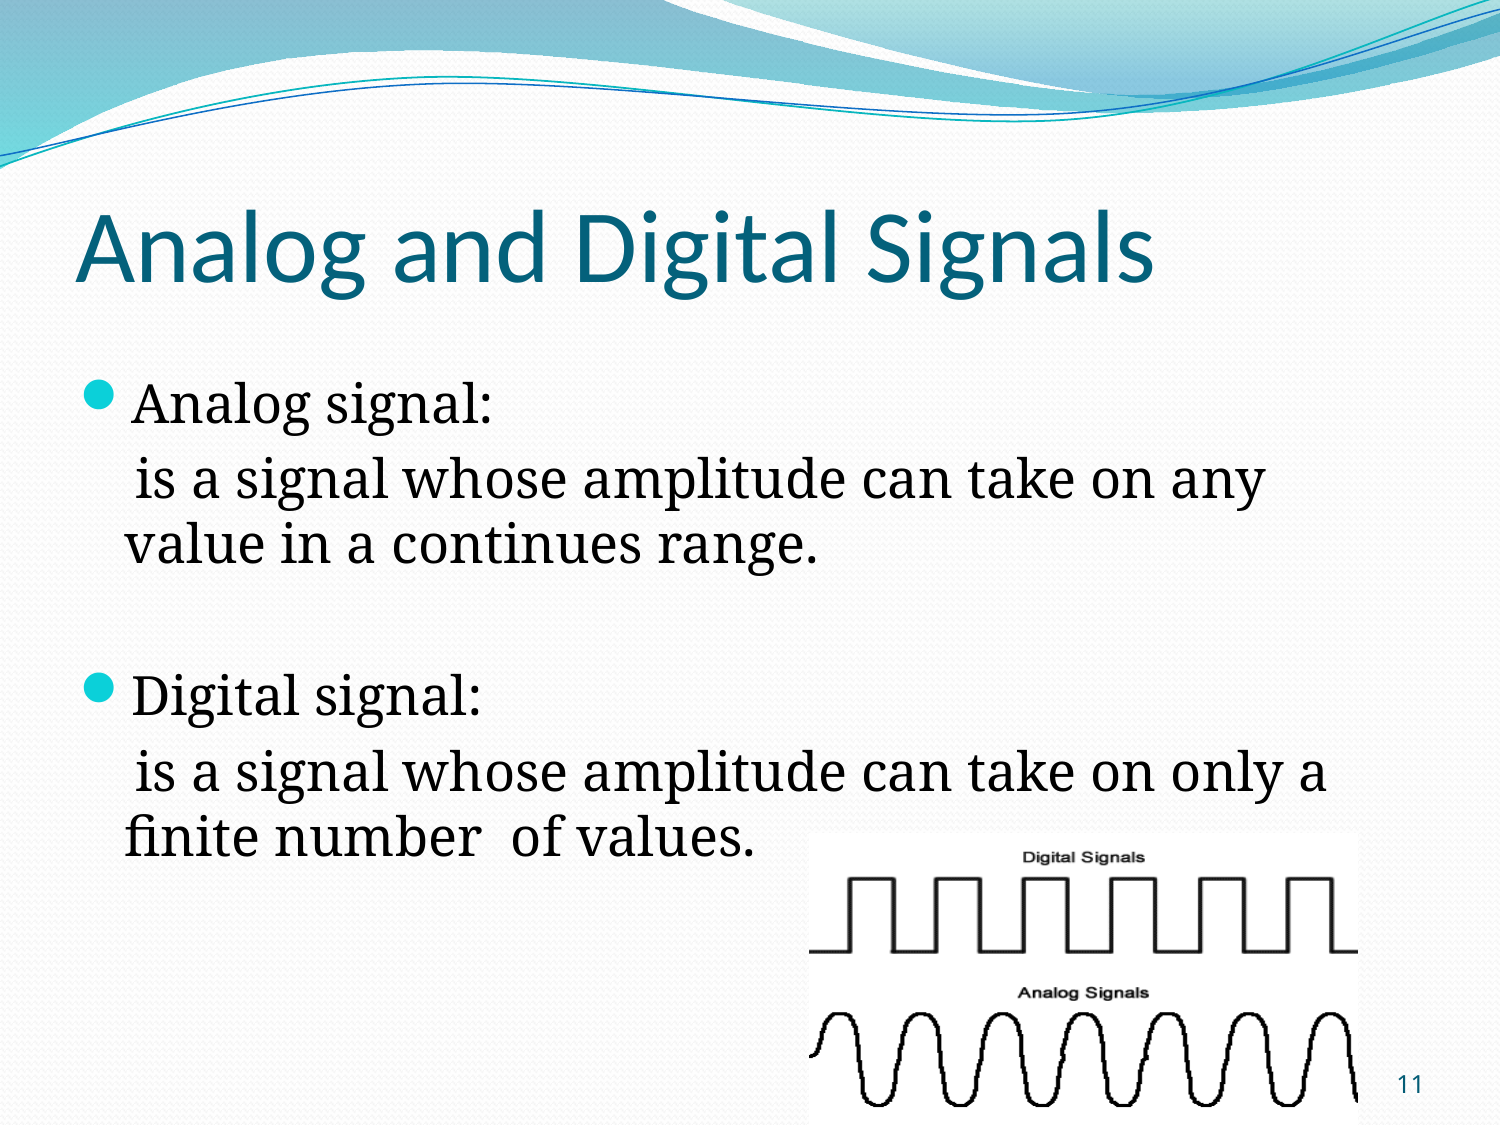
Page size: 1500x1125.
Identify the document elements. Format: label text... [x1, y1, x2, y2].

list Analog signal: is a signal whose amplitude can take on any value in a continues range. Digital signal: is a signal whose amplitude can take on only a finite number of values. [64, 361, 1415, 1082]
slide_number 11 [1364, 1042, 1425, 1103]
title Analog and Digital Signals [75, 115, 1425, 303]
picture [808, 833, 1358, 1125]
